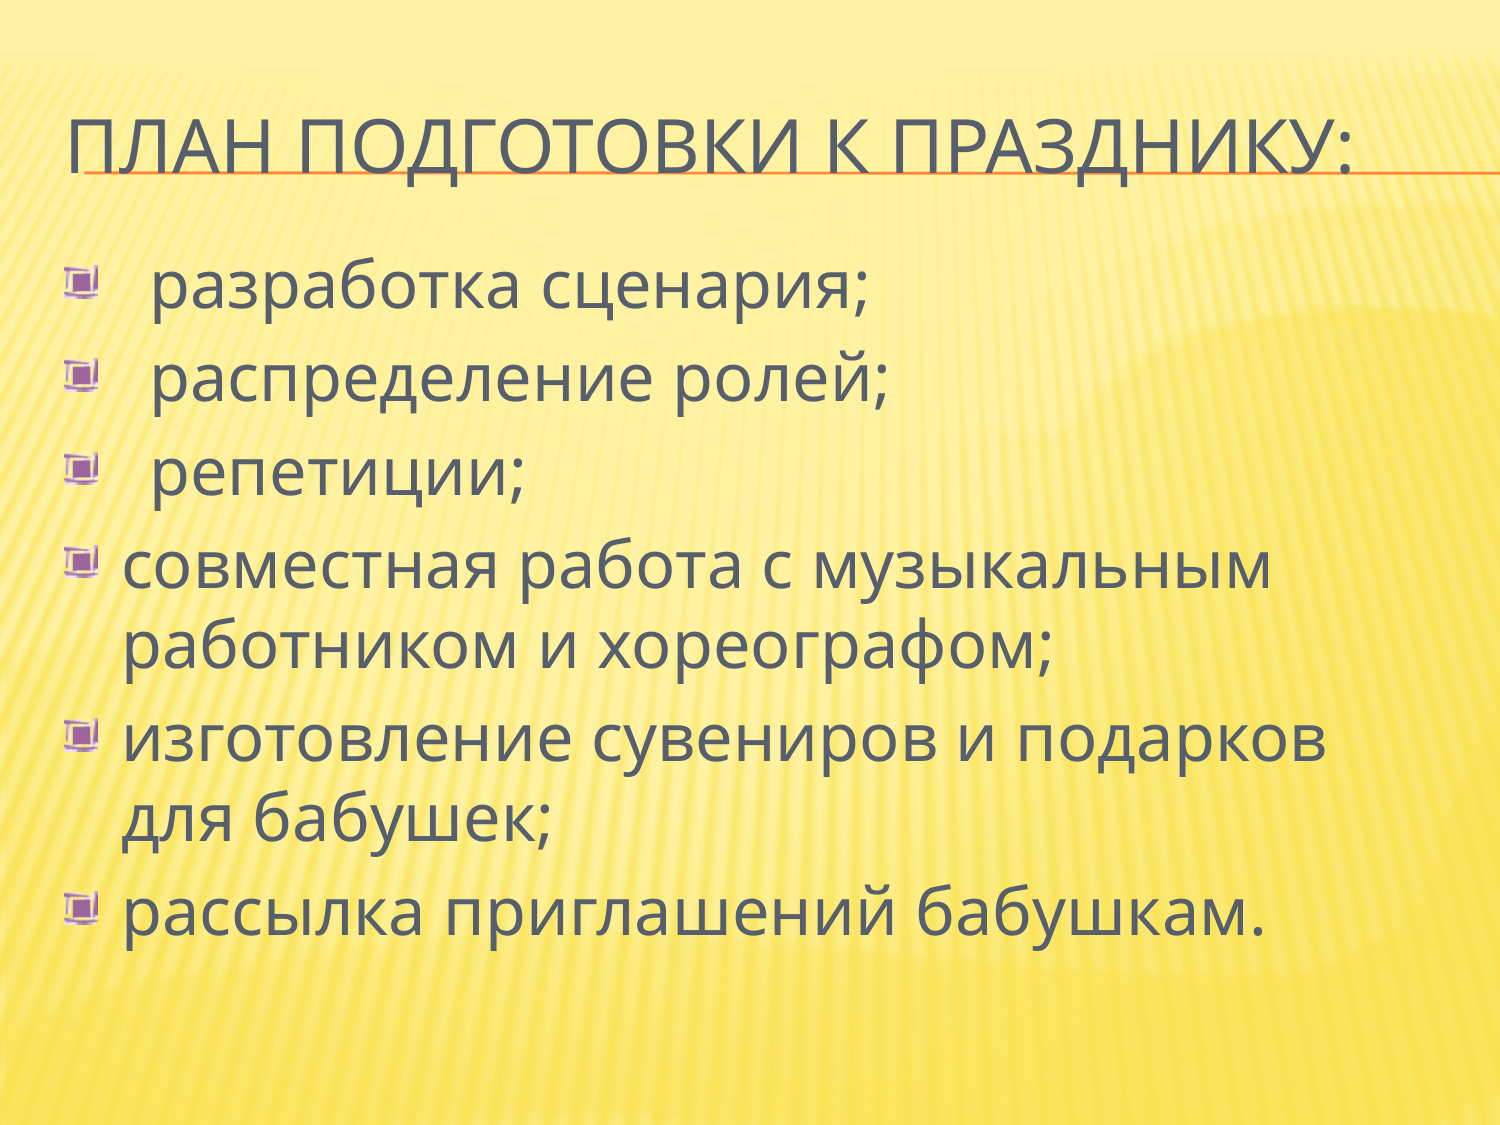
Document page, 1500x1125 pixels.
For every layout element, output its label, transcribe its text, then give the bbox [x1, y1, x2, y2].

picture [64, 545, 98, 578]
list разработка сценария; распределение ролей; репетиции; совместная работа с музыкальным работником и хореографом; изготовление сувениров и подарков для бабушек; рассылка приглашений бабушкам. [50, 234, 1475, 998]
title ПЛАН ПОДГОТОВКИ К ПРАЗДНИКУ: [50, 75, 1475, 213]
picture [64, 265, 98, 299]
picture [64, 358, 98, 392]
picture [64, 891, 98, 925]
picture [64, 452, 98, 485]
picture [64, 718, 98, 752]
